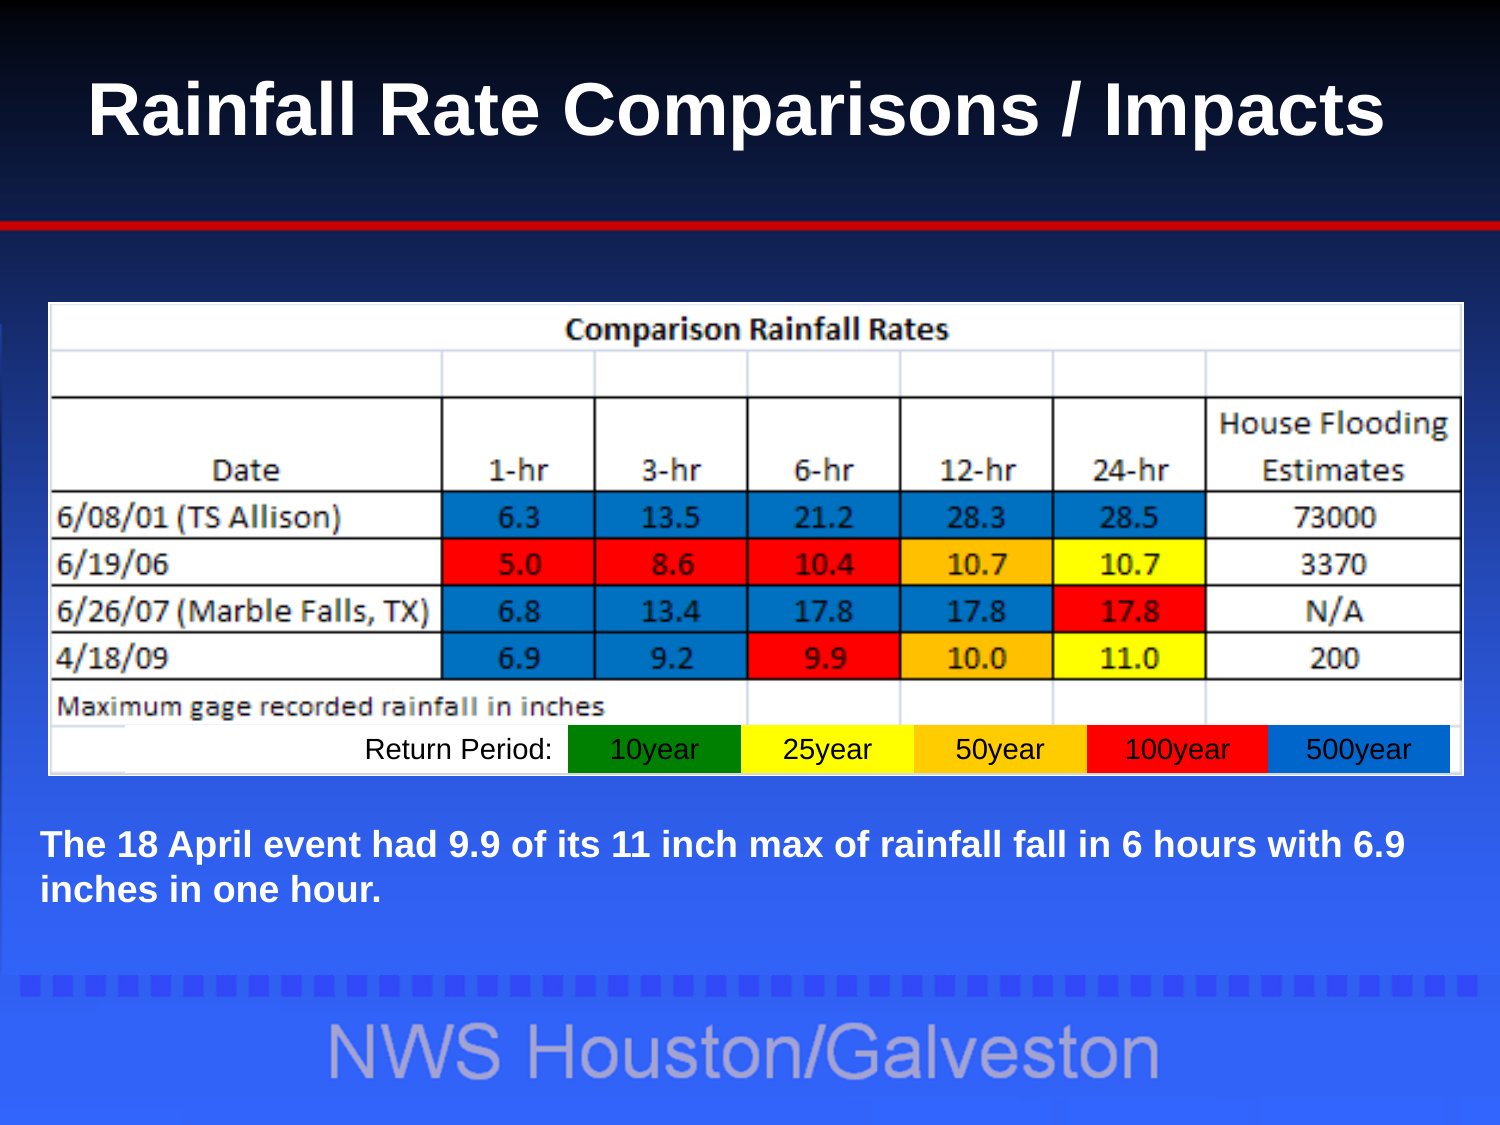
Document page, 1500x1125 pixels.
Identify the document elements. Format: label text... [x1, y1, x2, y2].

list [49, 303, 1463, 776]
picture [0, 0, 1500, 1125]
title Rainfall Rate Comparisons / Impacts [49, 112, 1426, 238]
text_box The 18 April event had 9.9 of its 11 inch max of rainfall fall in 6 hours with 6.9 inches in one hour. [0, 812, 1488, 918]
